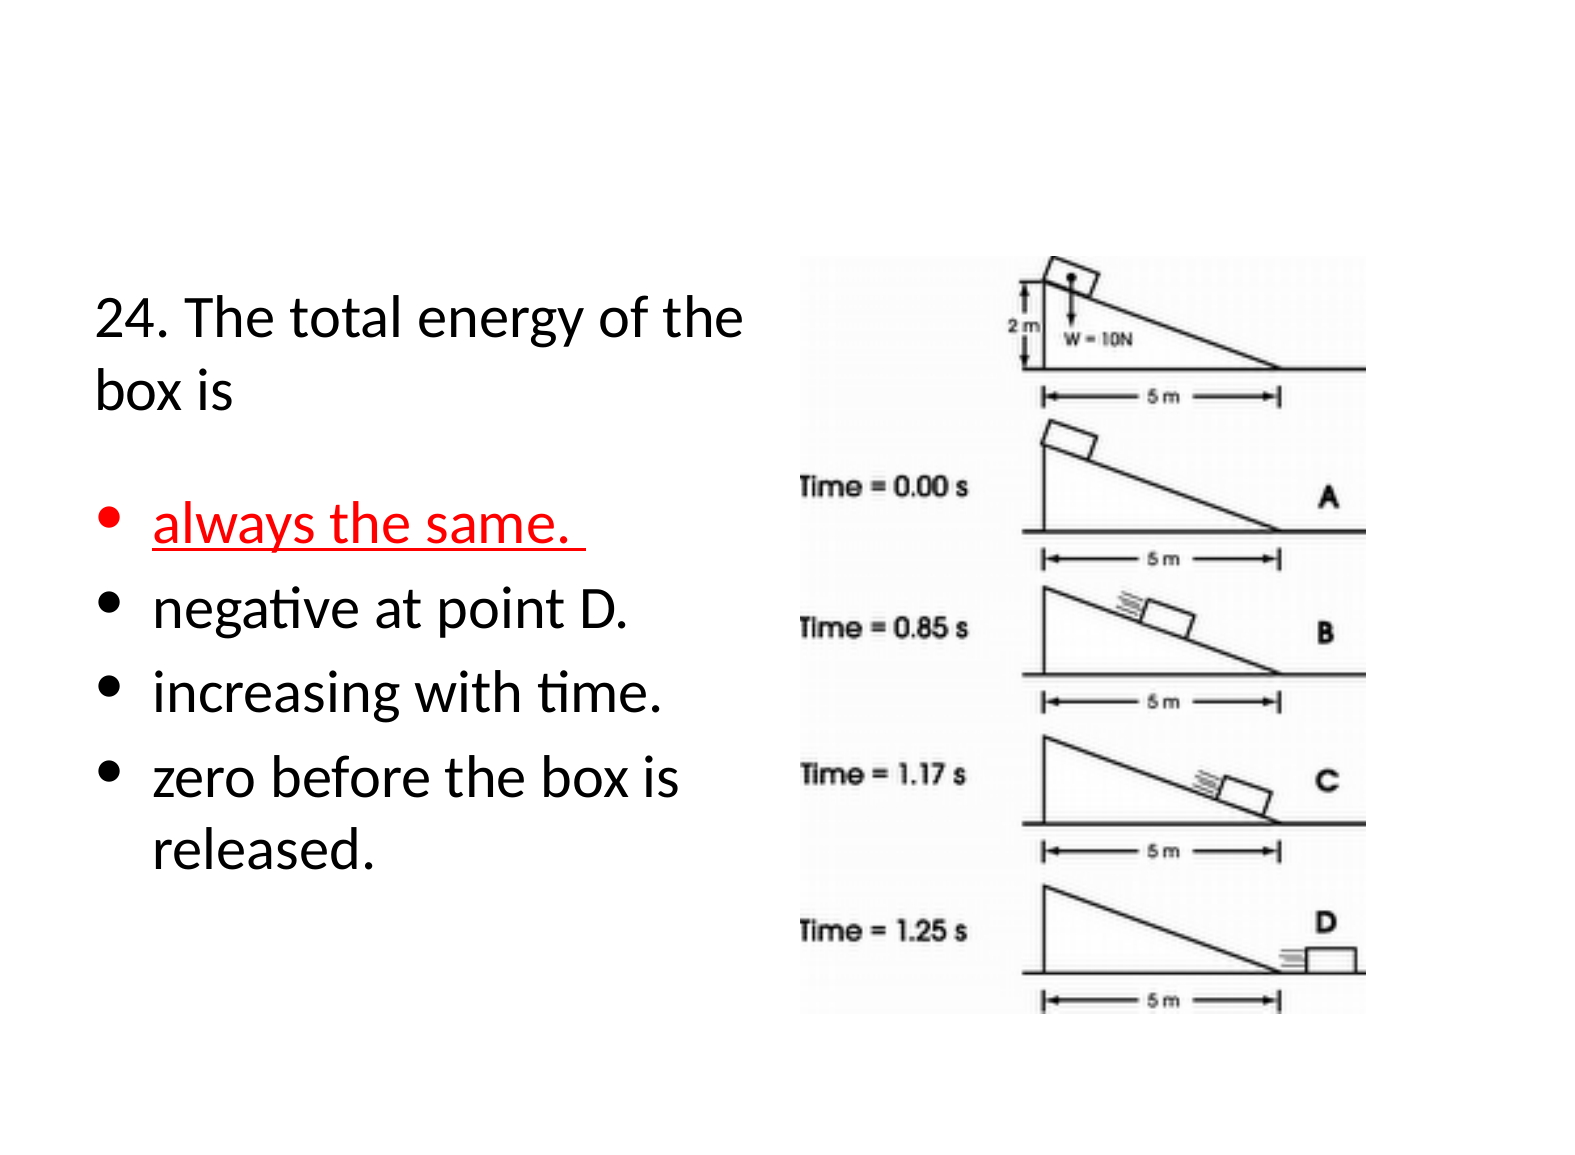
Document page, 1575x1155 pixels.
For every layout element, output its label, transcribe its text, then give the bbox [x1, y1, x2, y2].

picture [800, 256, 1367, 1015]
list 24. The total energy of the box is always the same. negative at point D. increasing with time. zero before the box is released. [78, 269, 775, 1032]
